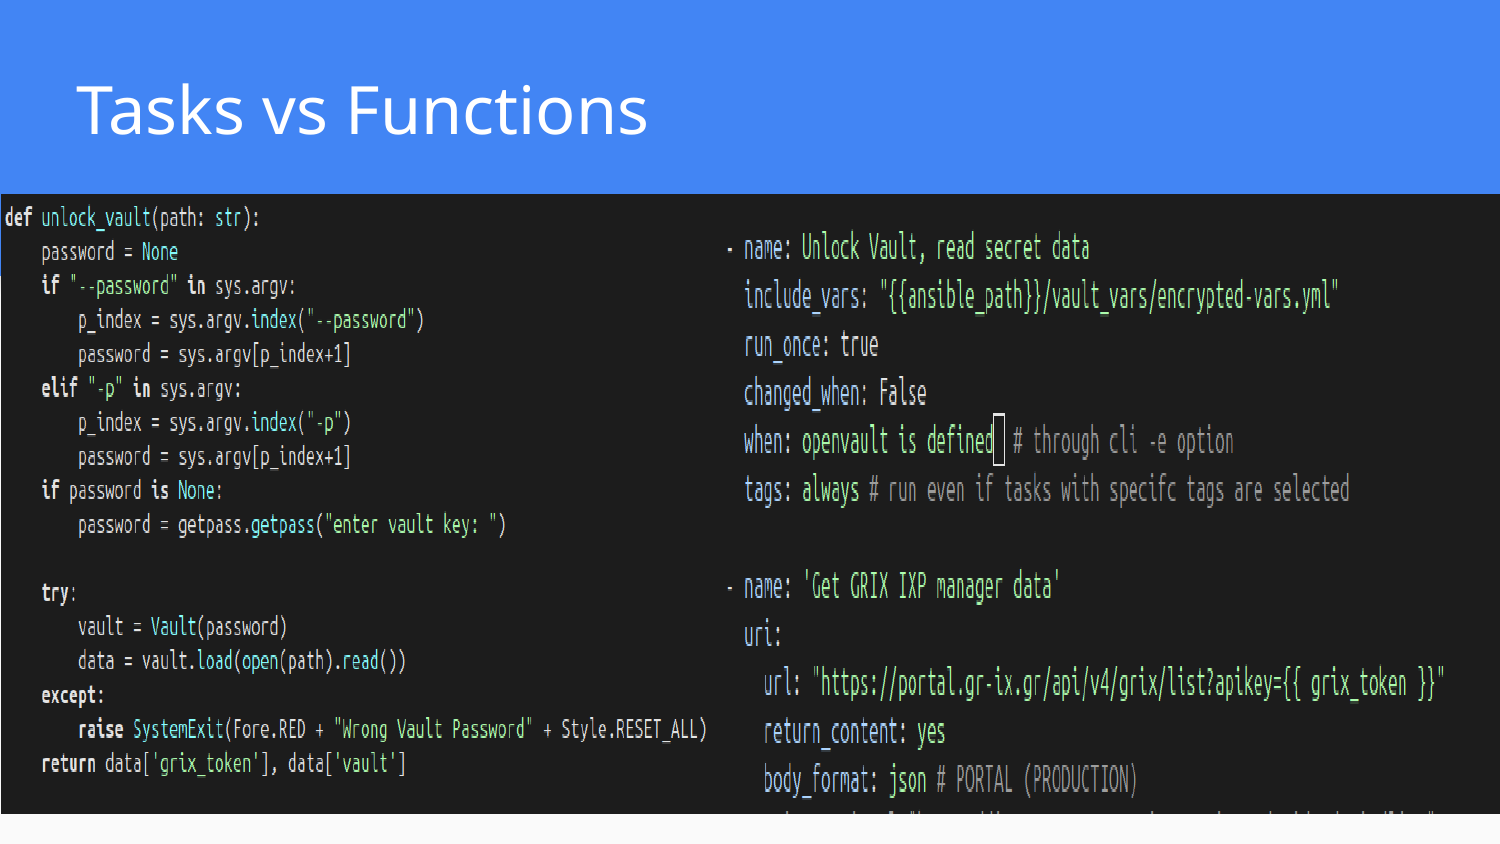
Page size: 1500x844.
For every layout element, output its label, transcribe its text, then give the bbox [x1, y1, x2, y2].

title Tasks vs Functions [61, 43, 1411, 170]
picture [1, 193, 1500, 815]
